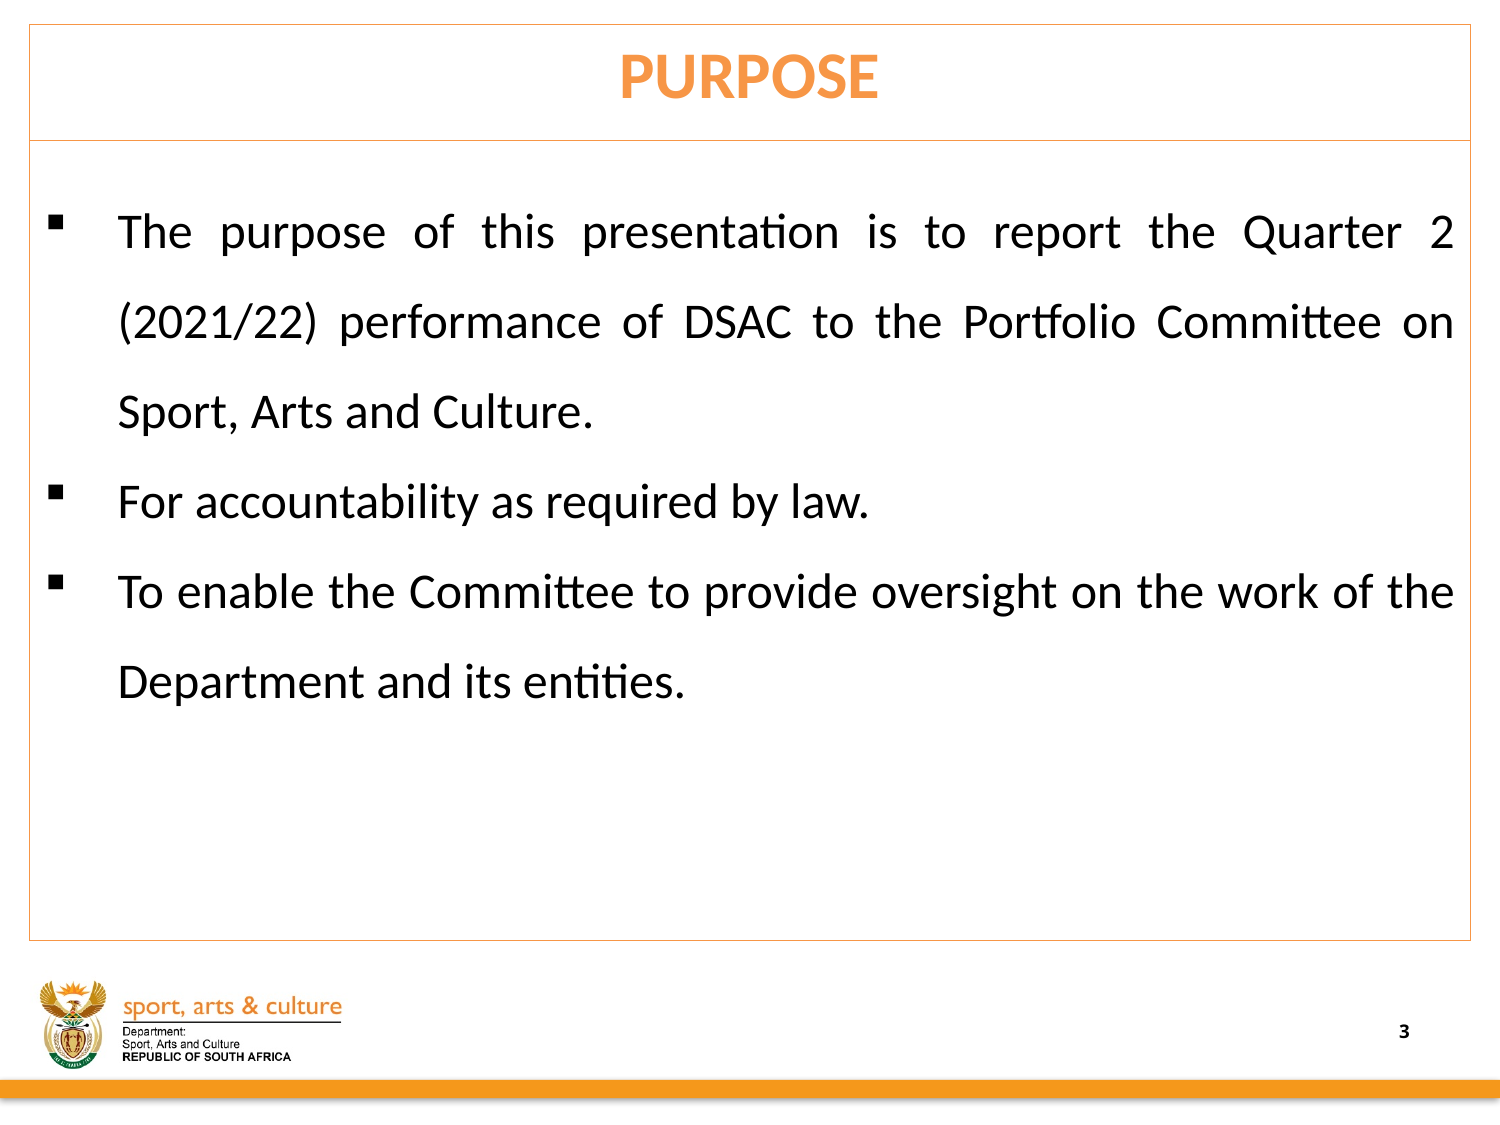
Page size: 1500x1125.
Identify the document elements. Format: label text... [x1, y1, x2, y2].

slide_number 3 [1340, 1012, 1425, 1073]
picture [19, 959, 361, 1079]
text_box PURPOSE [29, 24, 1471, 141]
list The purpose of this presentation is to report the Quarter 2 (2021/22) performance of DSAC to the Portfolio Committee on Sport, Arts and Culture. For accountability as required by law. To enable the Committee to provide oversight on the work of the Department and its entities. [29, 141, 1471, 941]
